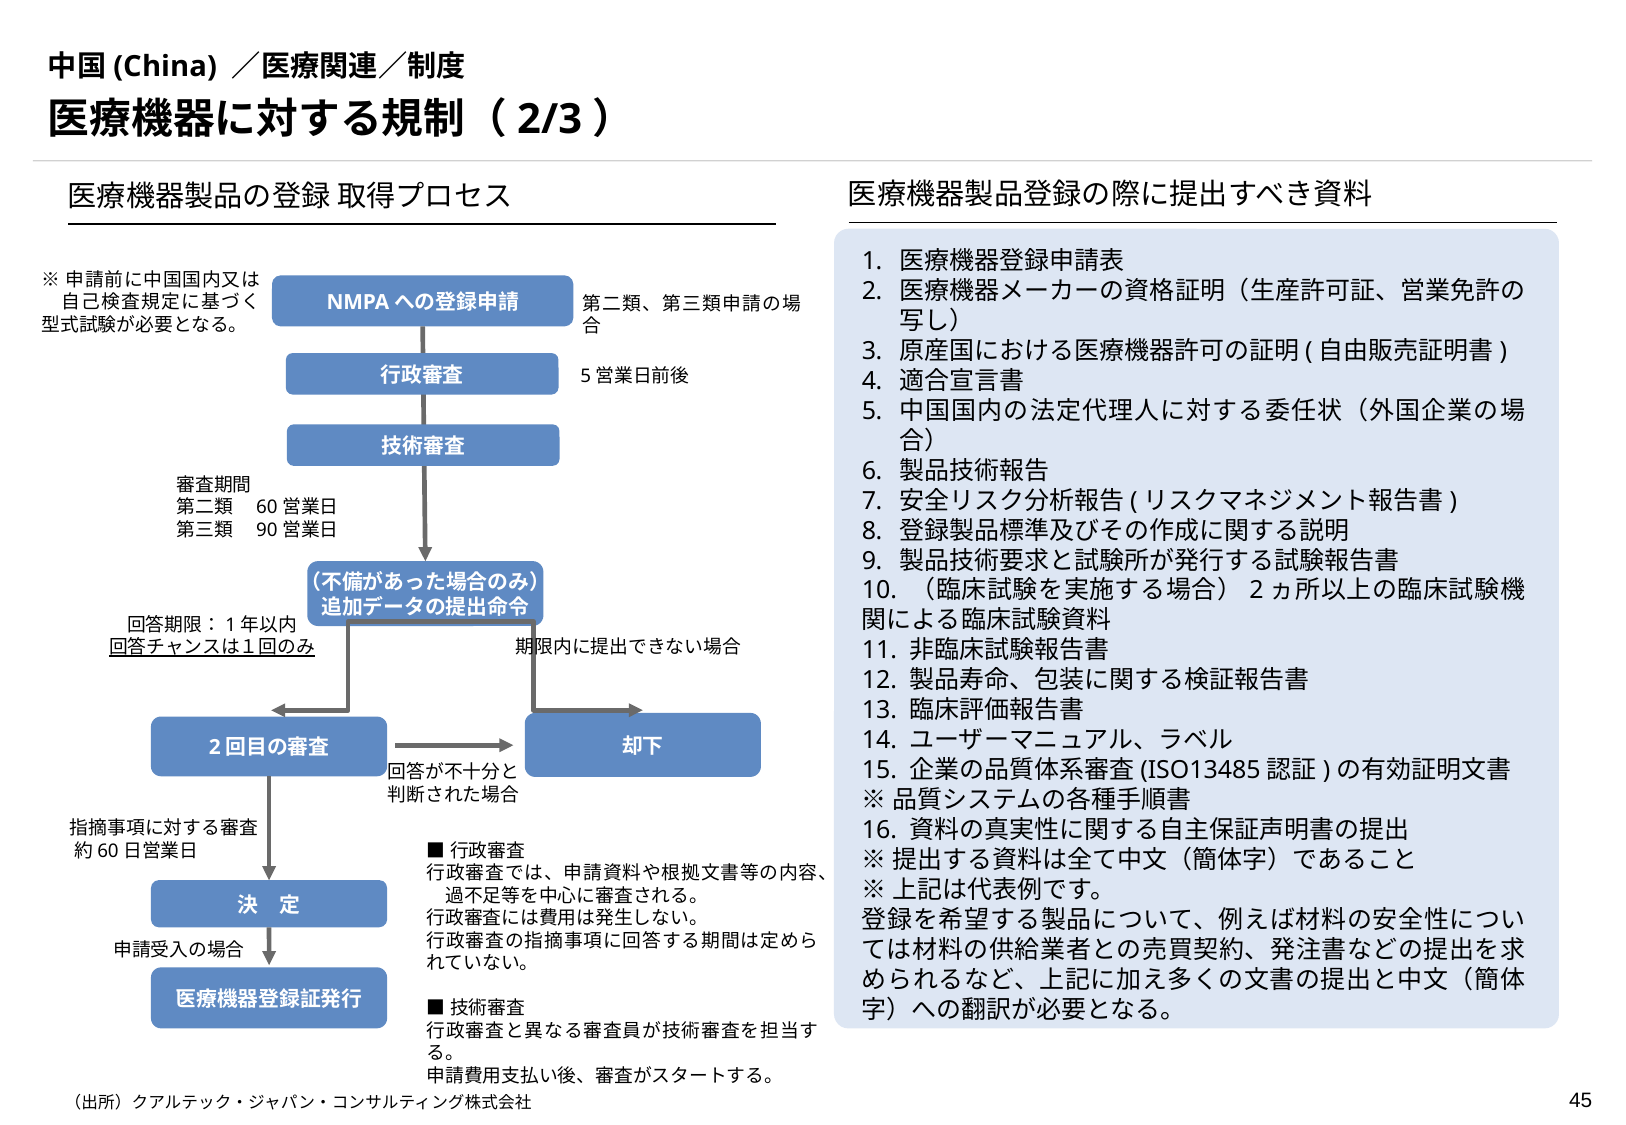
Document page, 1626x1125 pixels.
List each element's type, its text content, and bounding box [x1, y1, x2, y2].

text_box 行政審査 [283, 350, 417, 397]
text_box NMPAへの登録申請 [269, 273, 576, 329]
text_box ■行政審査 行政審査では、申請資料や根拠文書等の内容、 過不足等を中心に審査される。 行政審査には費用は発生しない。 行政審査の指摘事項に回答する期間は定められていない。 ■技術審査 行政審査と異なる審査員が技術審査を担当する。 申請費用支払い後、審査がスタートする。 [426, 832, 819, 1060]
text_box 第二類、第三類申請の場合 [582, 285, 802, 333]
text_box 回答期限：1年以内 回答チャンスは１回のみ [100, 606, 298, 674]
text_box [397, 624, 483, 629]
text_box 回答が不十分と 判断された場合 [322, 753, 585, 807]
text_box 技術審査 [284, 422, 417, 468]
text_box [67, 178, 777, 225]
text_box 指摘事項に対する審査 約60日営業日 [69, 809, 262, 892]
title 中国(China) ／医療関連／制度 [32, 30, 1593, 90]
list 医療機器に対する規制（2/3） [32, 90, 1593, 149]
text_box （出所）クアルテック・ジャパン・コンサルティング株式会社 [64, 1092, 1483, 1116]
text_box 2回目の審査 [148, 714, 390, 779]
text_box 決 定 [148, 878, 390, 930]
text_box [422, 326, 426, 562]
text_box 技術審査 [430, 422, 562, 468]
text_box 申請受入の場合 [67, 931, 245, 968]
text_box 行政審査 [430, 350, 561, 397]
text_box 却下 [583, 710, 764, 780]
text_box 医療機器登録証発行 [148, 965, 390, 1031]
text_box （不備があった場合のみ） 追加データの提出命令 [305, 558, 485, 619]
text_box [847, 174, 1625, 223]
text_box 医療機器登録申請表 医療機器メーカーの資格証明（生産許可証、営業免許の写し） 原産国における医療機器許可の証明(自由販売証明書) 適合宣言書 中国国内の法定代理人に対する委任状（外国企業の場合） 製品技術報告 安全リスク分析報告(リスクマネジメント報告書) 登録製品標準及びその作成に関する説明 製品技術要求と試験所が発行する試験報告書 10. （臨床試験を実施する場合）2ヵ所以上の臨床試験機関による臨床試験資料 11. 非臨床試験報告書 12. 製品寿命、包装に関する検証報告書 13. 臨床評価報告書 14. ユーザーマニュアル、ラベル 15. 企業の品質体系審査(ISO13485認証)の有効証明文書 ※品質システムの各種手順書 16. 資料の真実性に関する自主保証声明書の提出 ※提出する資料は全て中文（簡体字）であること ※上記は代表例です。 登録を希望する製品について、例えば材料の安全性については材料の供給業者との売買契約、発注書などの提出を求められるなど、上記に加え多くの文書の提出と中文（簡体字）への翻訳が必要となる。 [831, 227, 1562, 1031]
text_box 期限内に提出できない場合 [583, 629, 760, 683]
text_box ※申請前に中国国内又は 自己検査規定に基づく型式試験が必要となる。 [41, 261, 261, 333]
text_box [489, 556, 579, 776]
text_box 5営業日前後 [580, 358, 755, 406]
text_box 審査期間 第二類 60営業日 第三類 90営業日 [176, 466, 401, 542]
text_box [303, 588, 393, 743]
